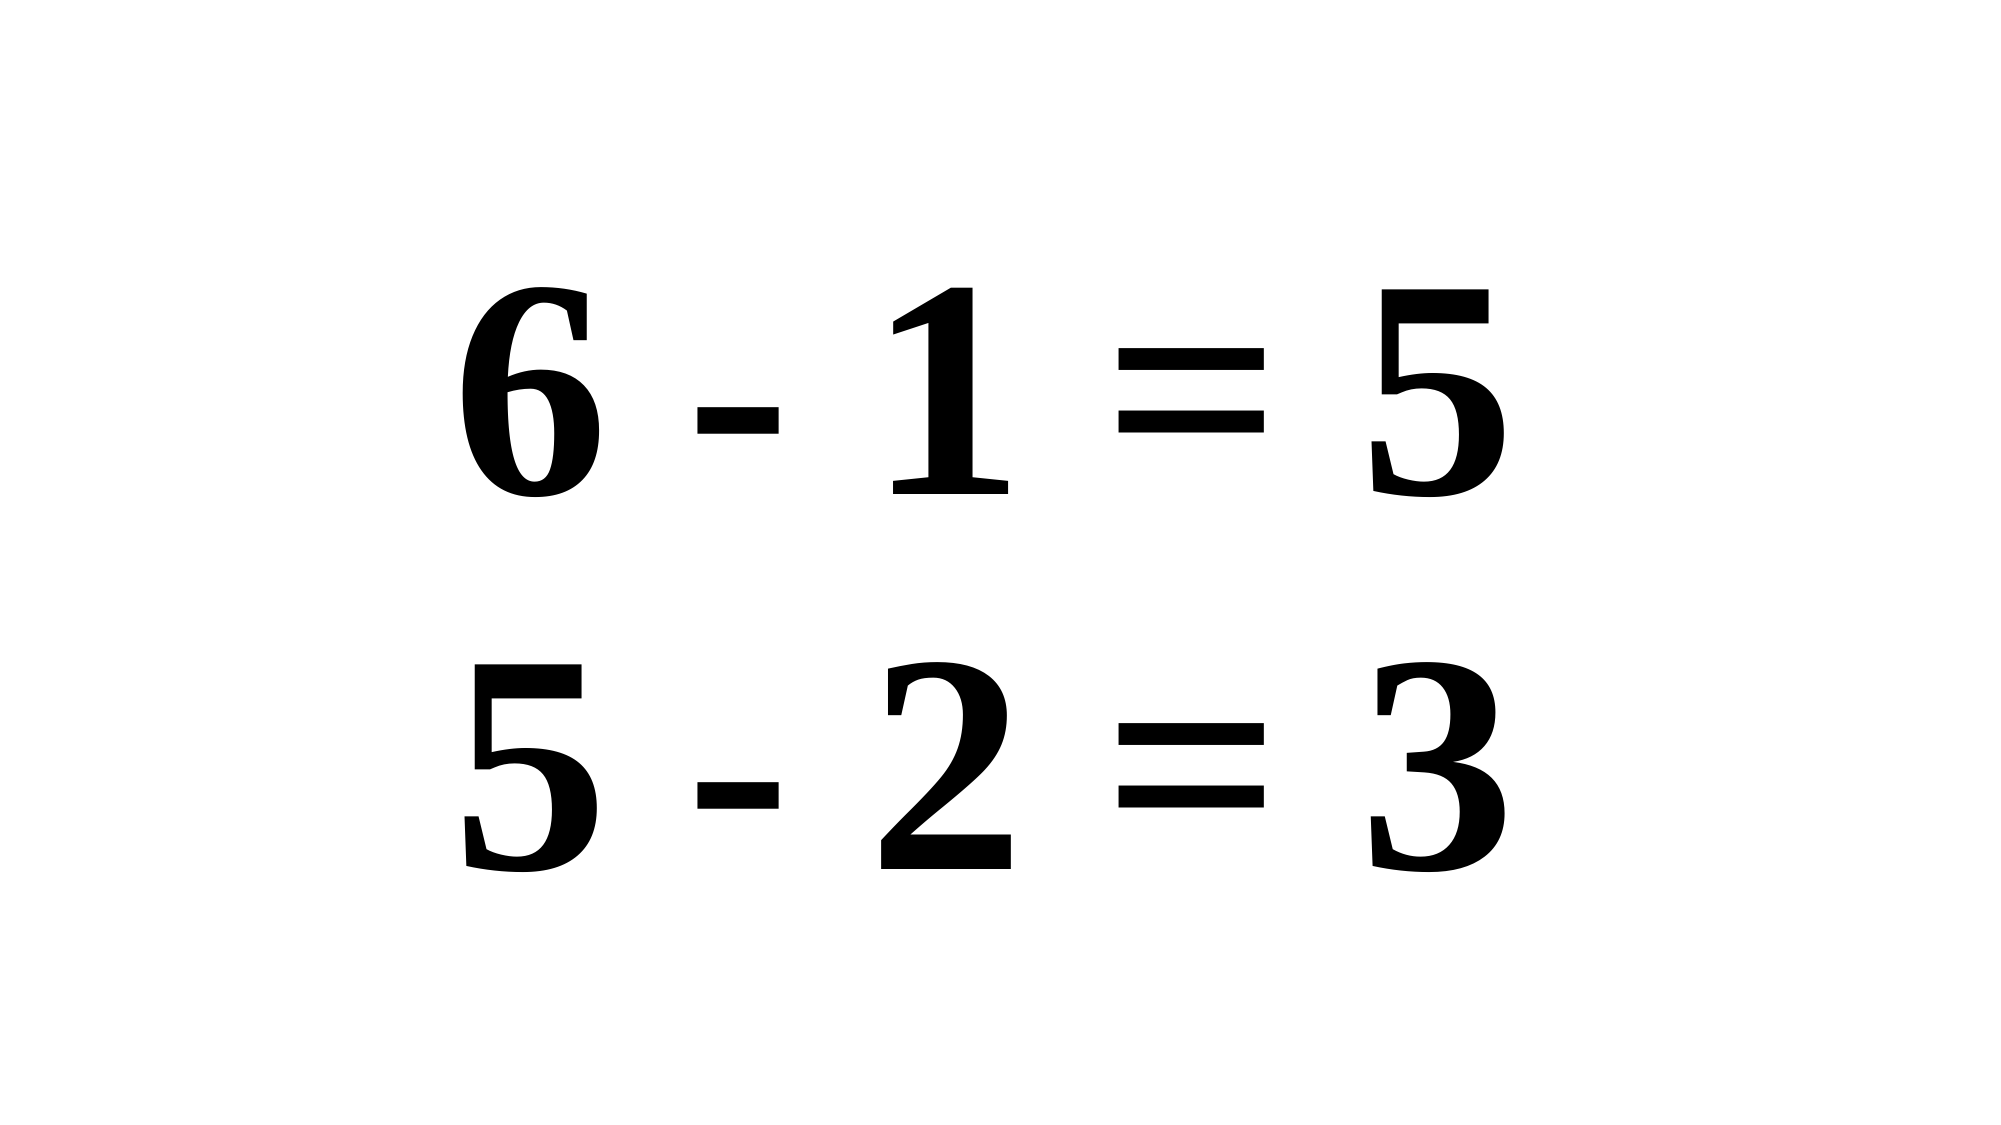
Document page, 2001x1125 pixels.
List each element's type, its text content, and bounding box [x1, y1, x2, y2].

text_box 6 - 1 = 5 5 - 2 = 3 [437, 174, 1613, 940]
